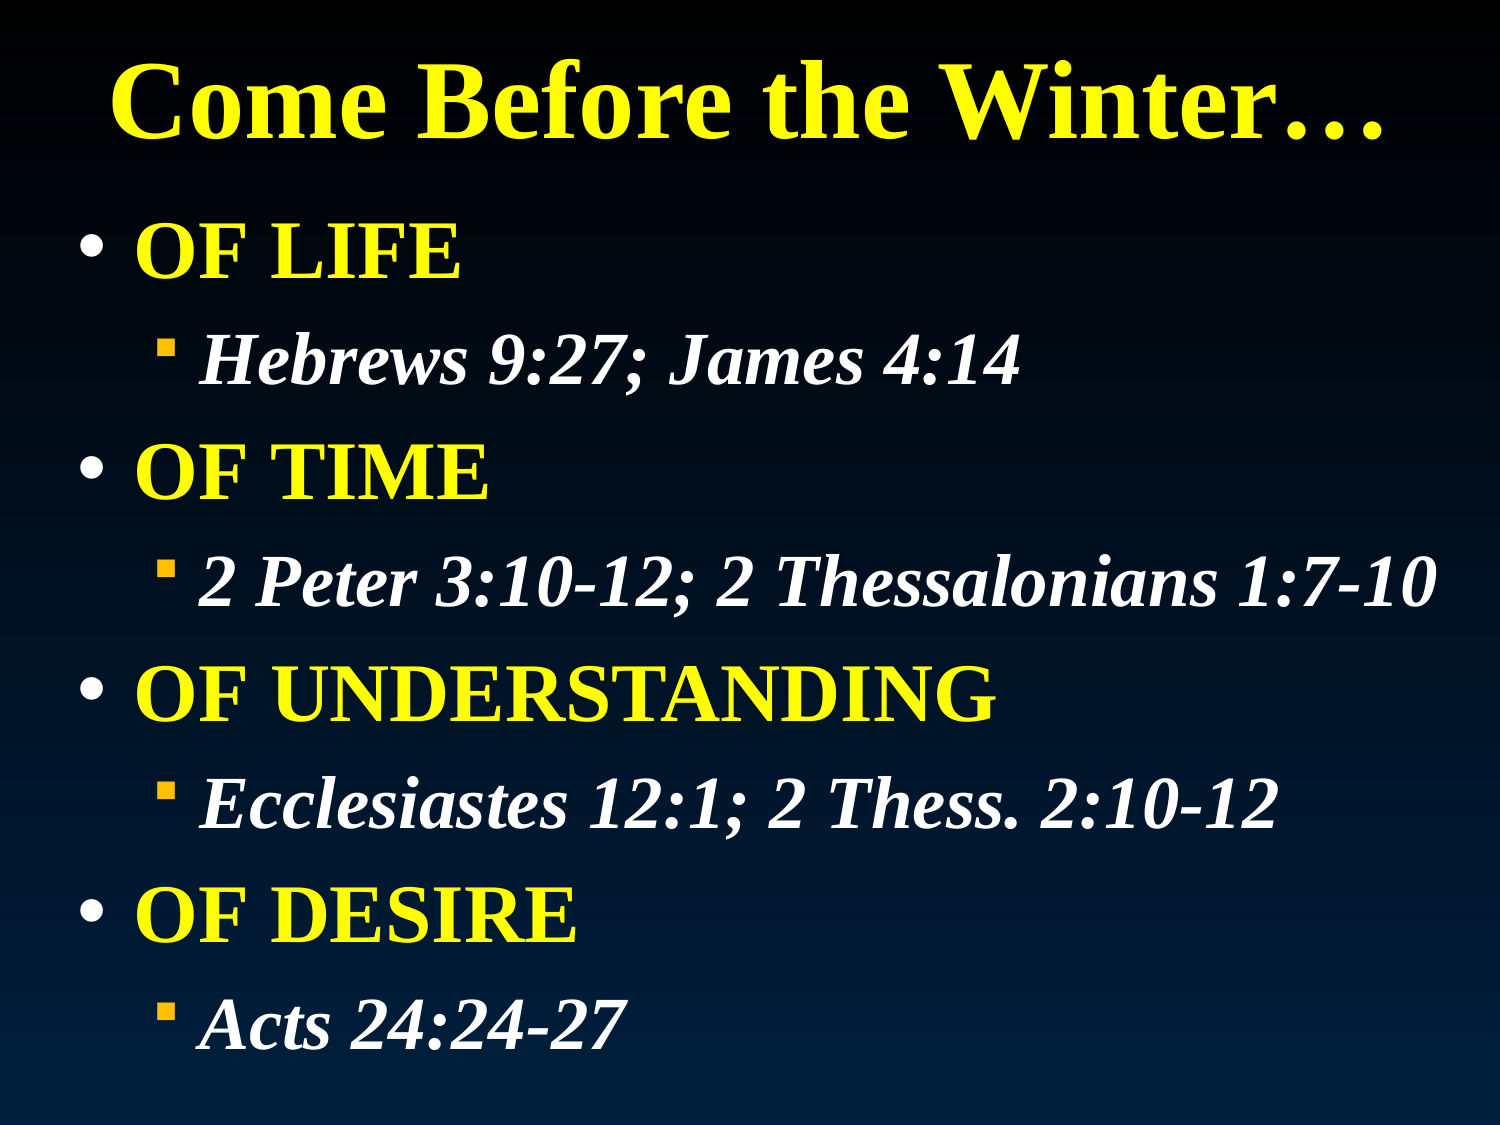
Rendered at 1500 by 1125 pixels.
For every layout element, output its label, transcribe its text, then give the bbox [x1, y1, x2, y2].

list Of Life Hebrews 9:27; James 4:14 Of Time 2 Peter 3:10-12; 2 Thessalonians 1:7-10 Of Understanding Ecclesiastes 12:1; 2 Thess. 2:10-12 Of Desire Acts 24:24-27 [62, 187, 1463, 1100]
title Come Before the Winter… [0, 0, 1500, 188]
